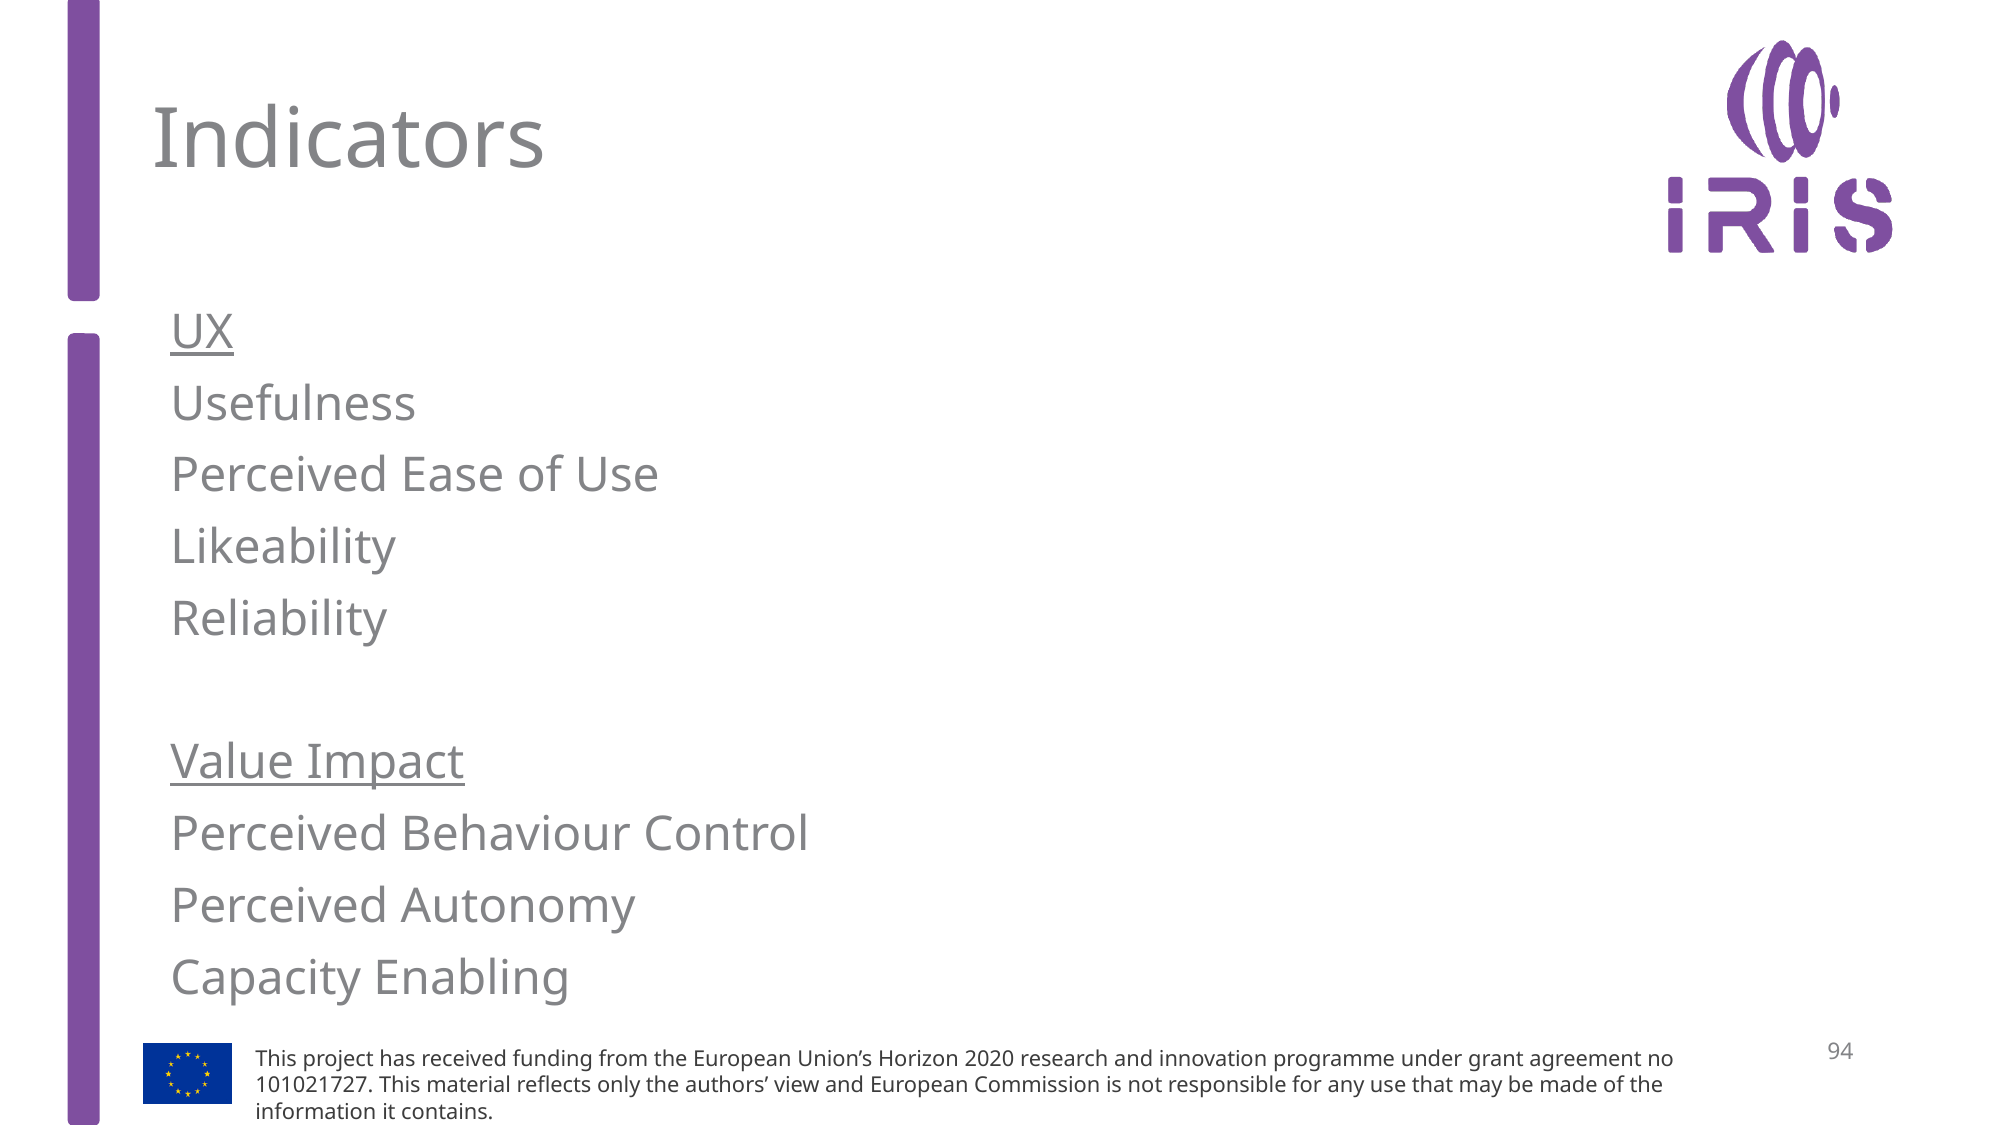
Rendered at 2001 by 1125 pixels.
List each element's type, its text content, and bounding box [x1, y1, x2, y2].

picture [1634, 0, 1929, 281]
list UX Usefulness Perceived Ease of Use Likeability Reliability Value Impact Perceived Behaviour Control Perceived Autonomy Capacity Enabling [137, 299, 1863, 1014]
title Indicators [137, 55, 1563, 225]
slide_number 94 [1812, 1029, 1888, 1089]
picture [143, 1043, 232, 1104]
